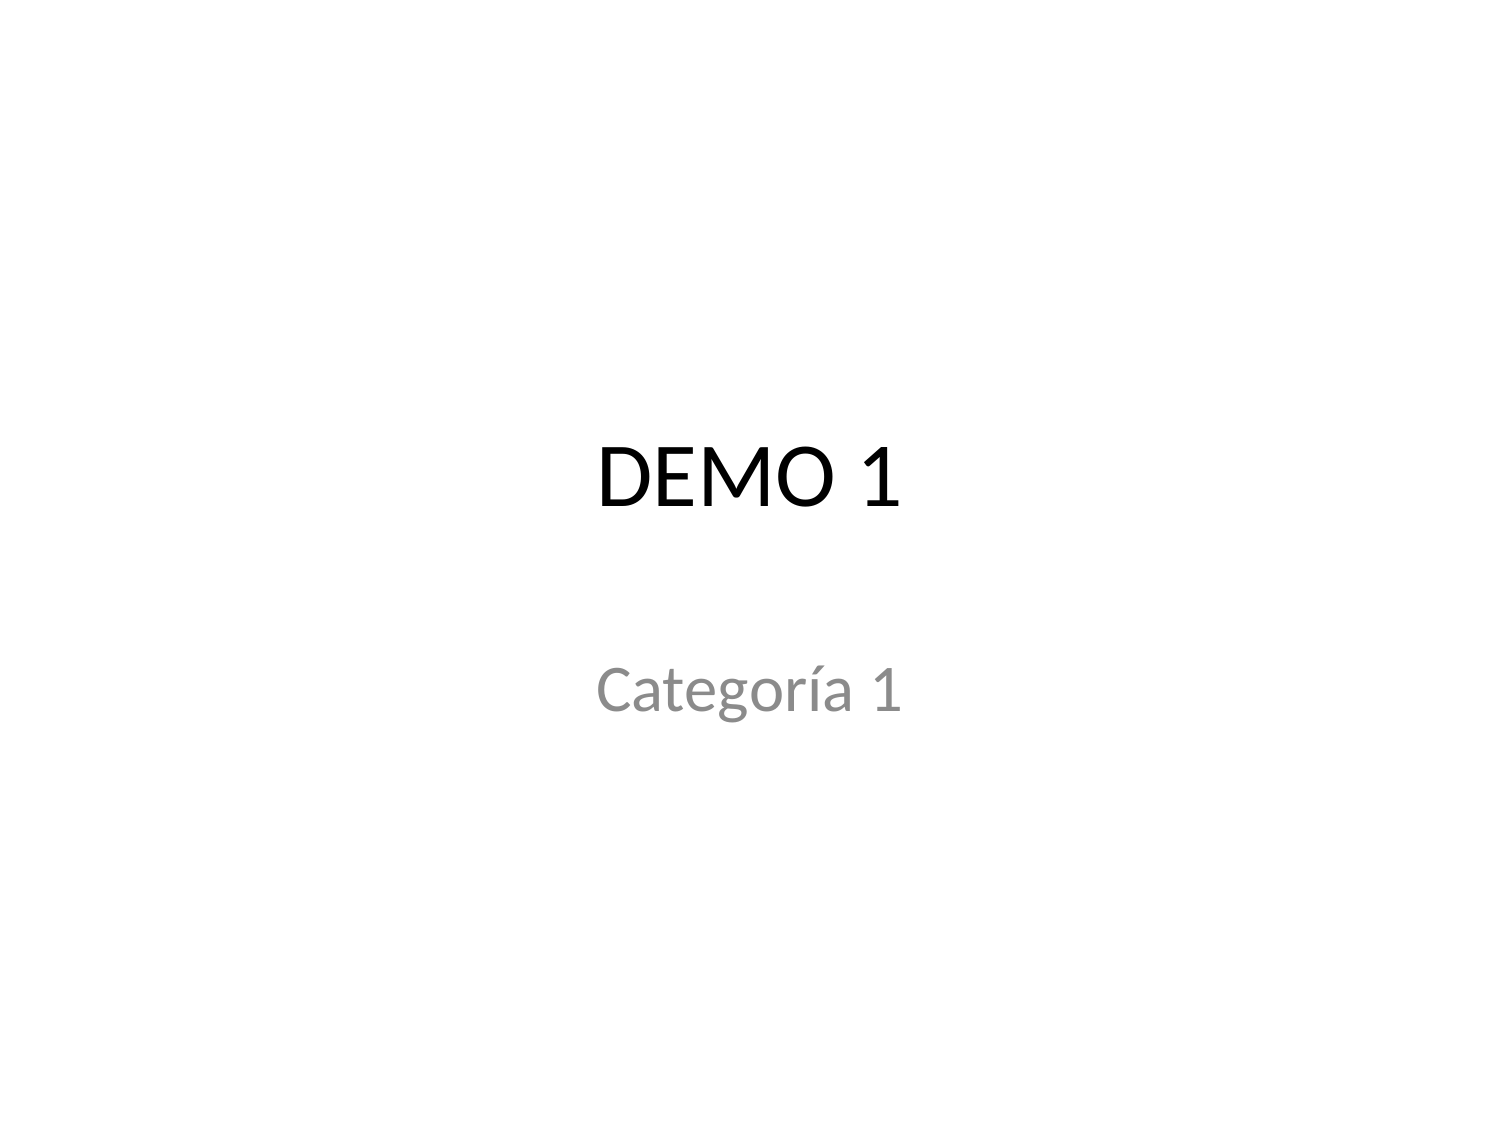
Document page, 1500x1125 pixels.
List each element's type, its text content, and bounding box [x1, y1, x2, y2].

subtitle Categoría 1 [225, 637, 1275, 925]
title DEMO 1 [112, 349, 1388, 591]
